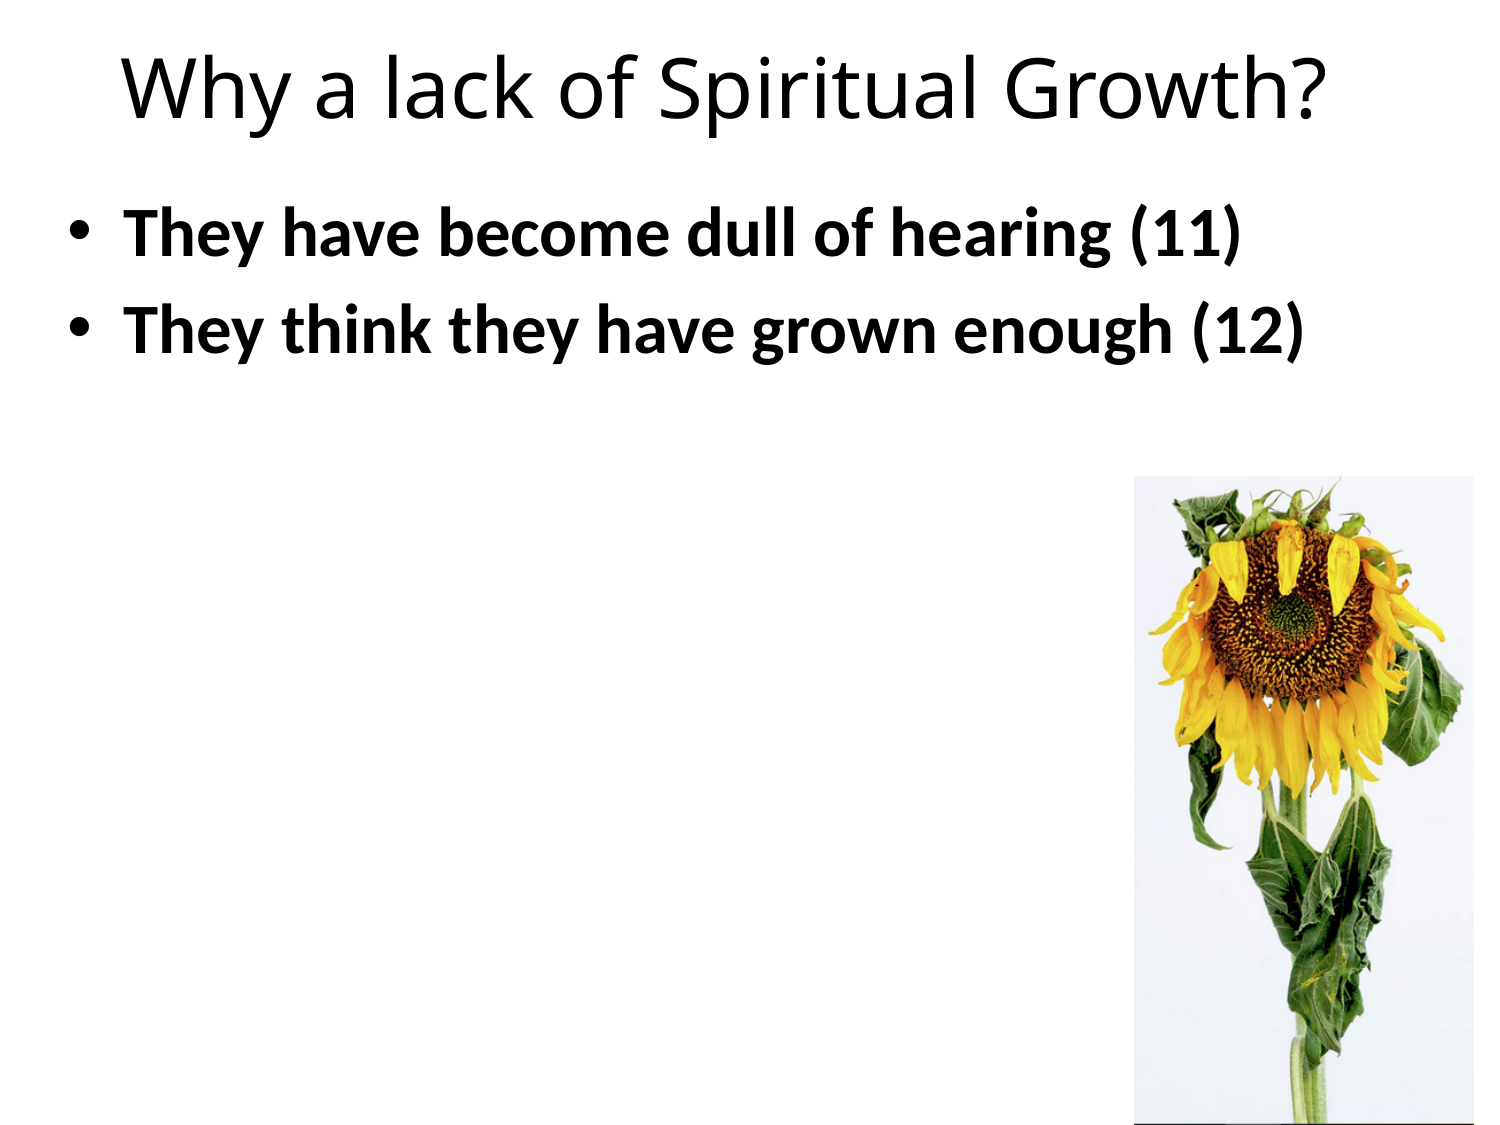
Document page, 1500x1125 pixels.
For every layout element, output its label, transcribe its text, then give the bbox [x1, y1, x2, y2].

title Why a lack of Spiritual Growth? [52, 29, 1397, 154]
list They have become dull of hearing (11) They think they have grown enough (12) [52, 187, 1437, 1079]
picture [1134, 476, 1474, 1125]
